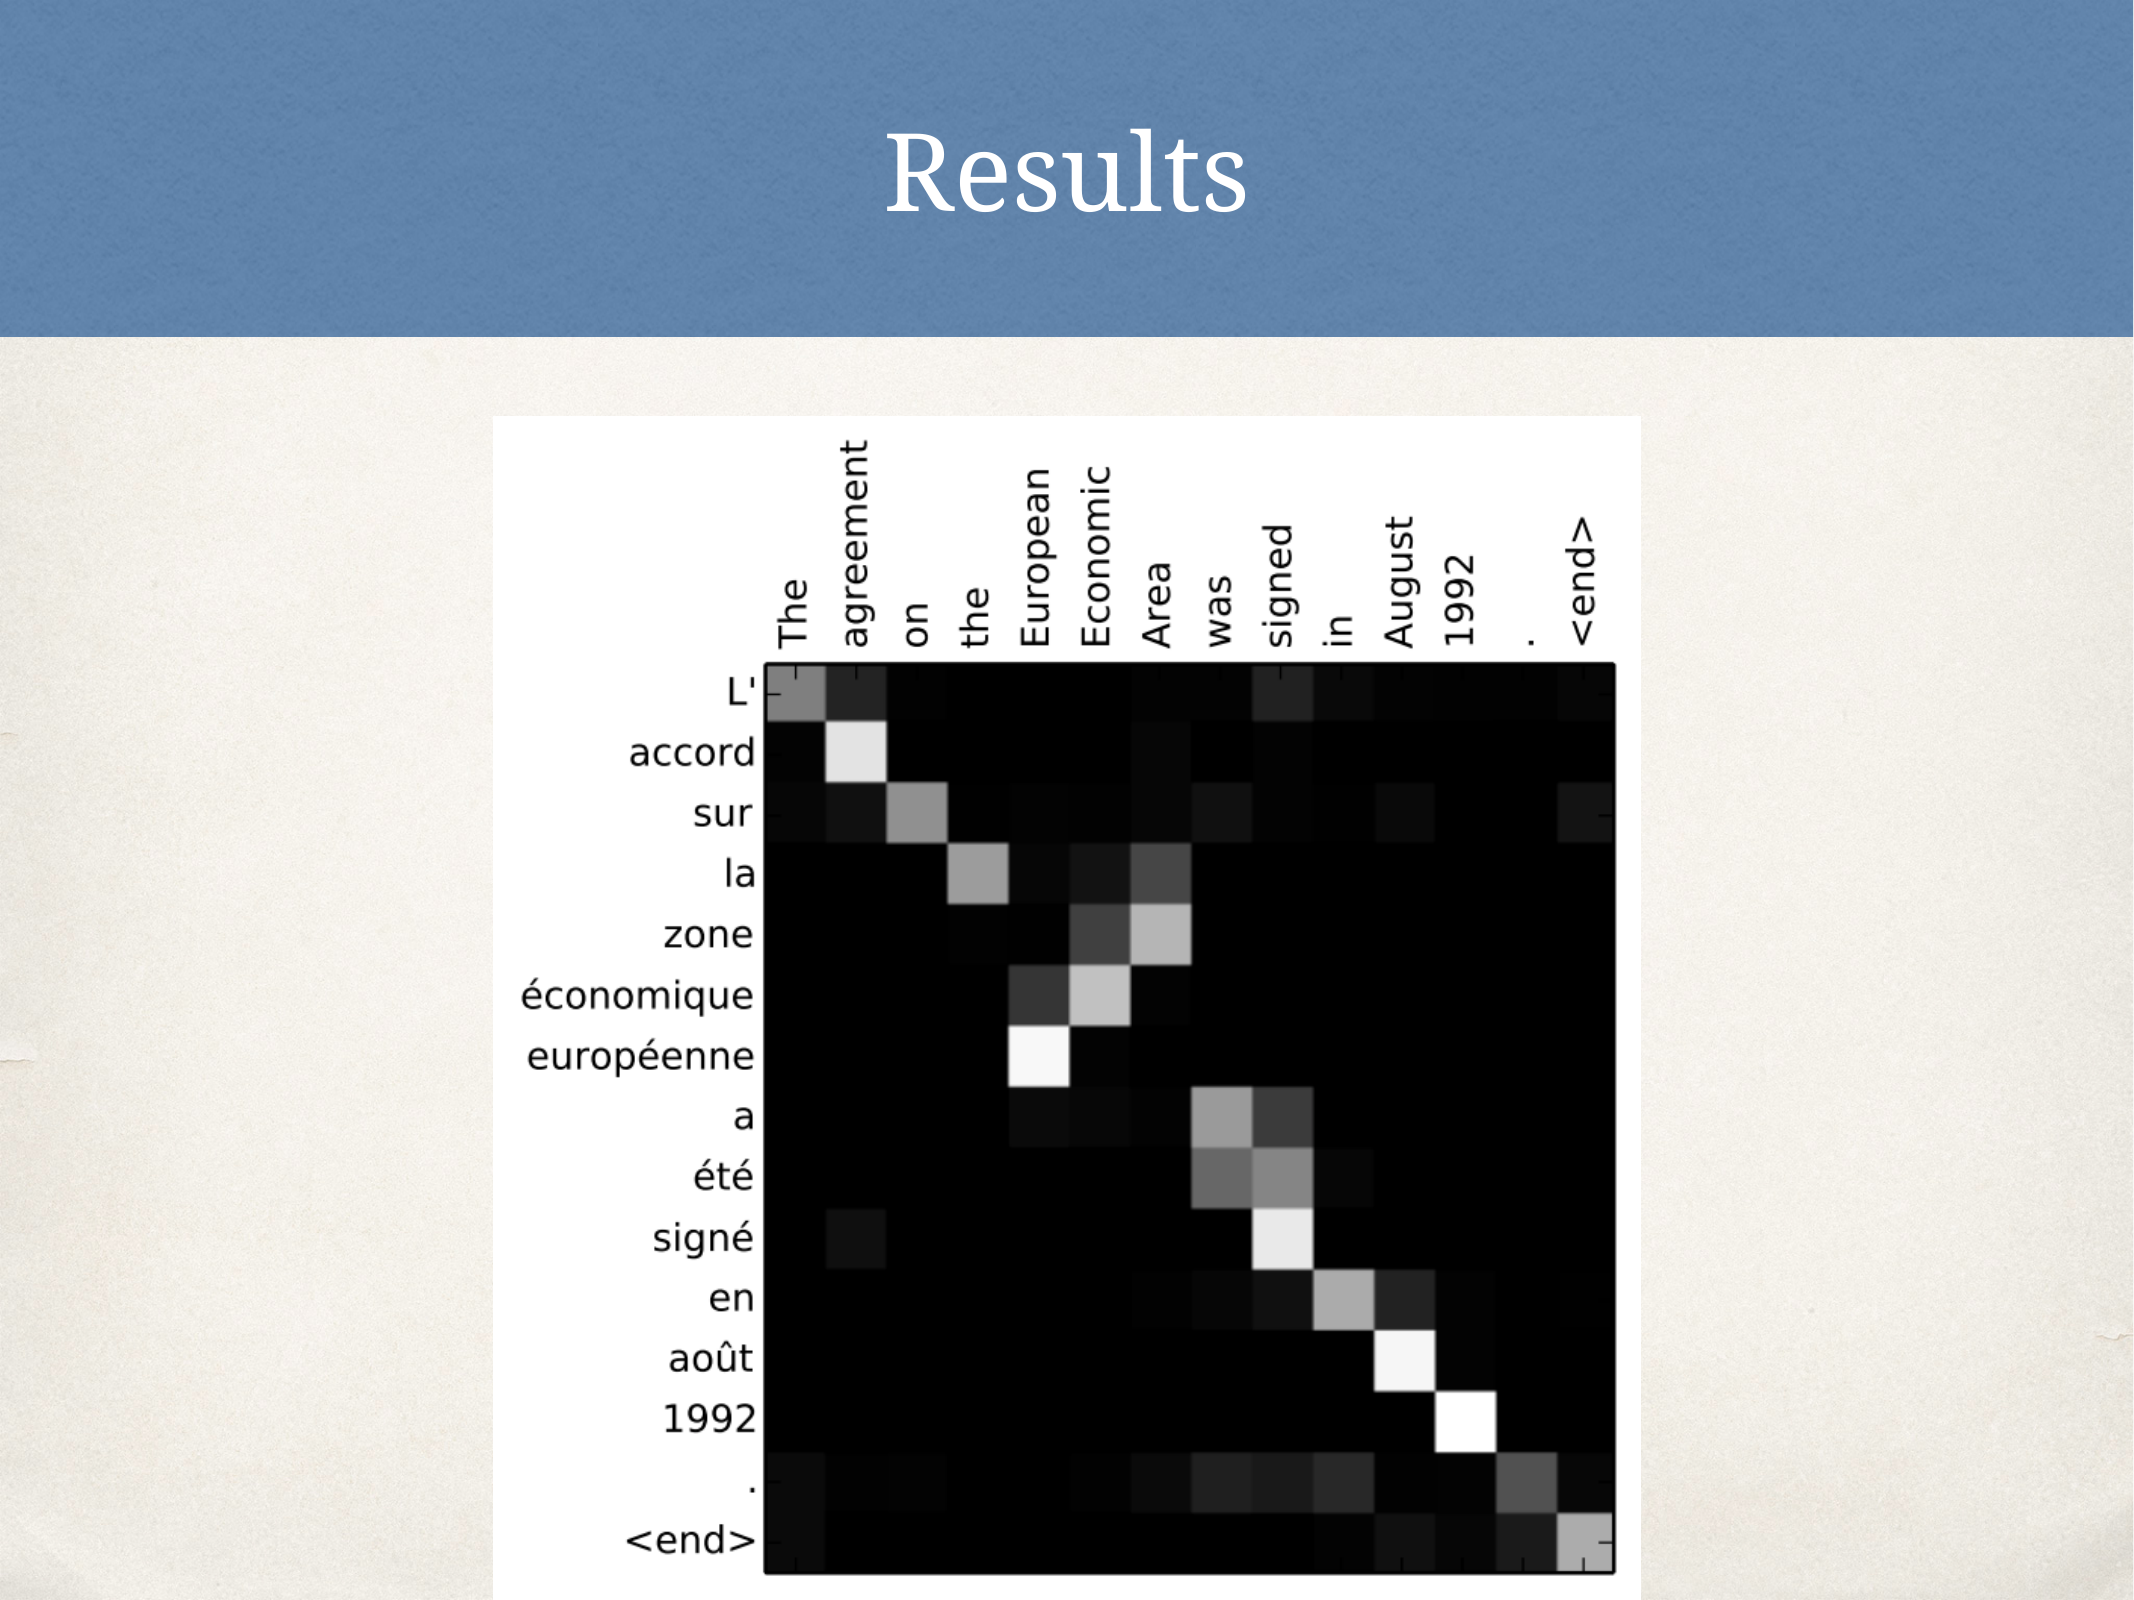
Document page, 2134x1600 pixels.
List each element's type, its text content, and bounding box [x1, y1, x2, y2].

picture [0, 337, 2134, 1600]
title Results [0, 0, 2134, 337]
